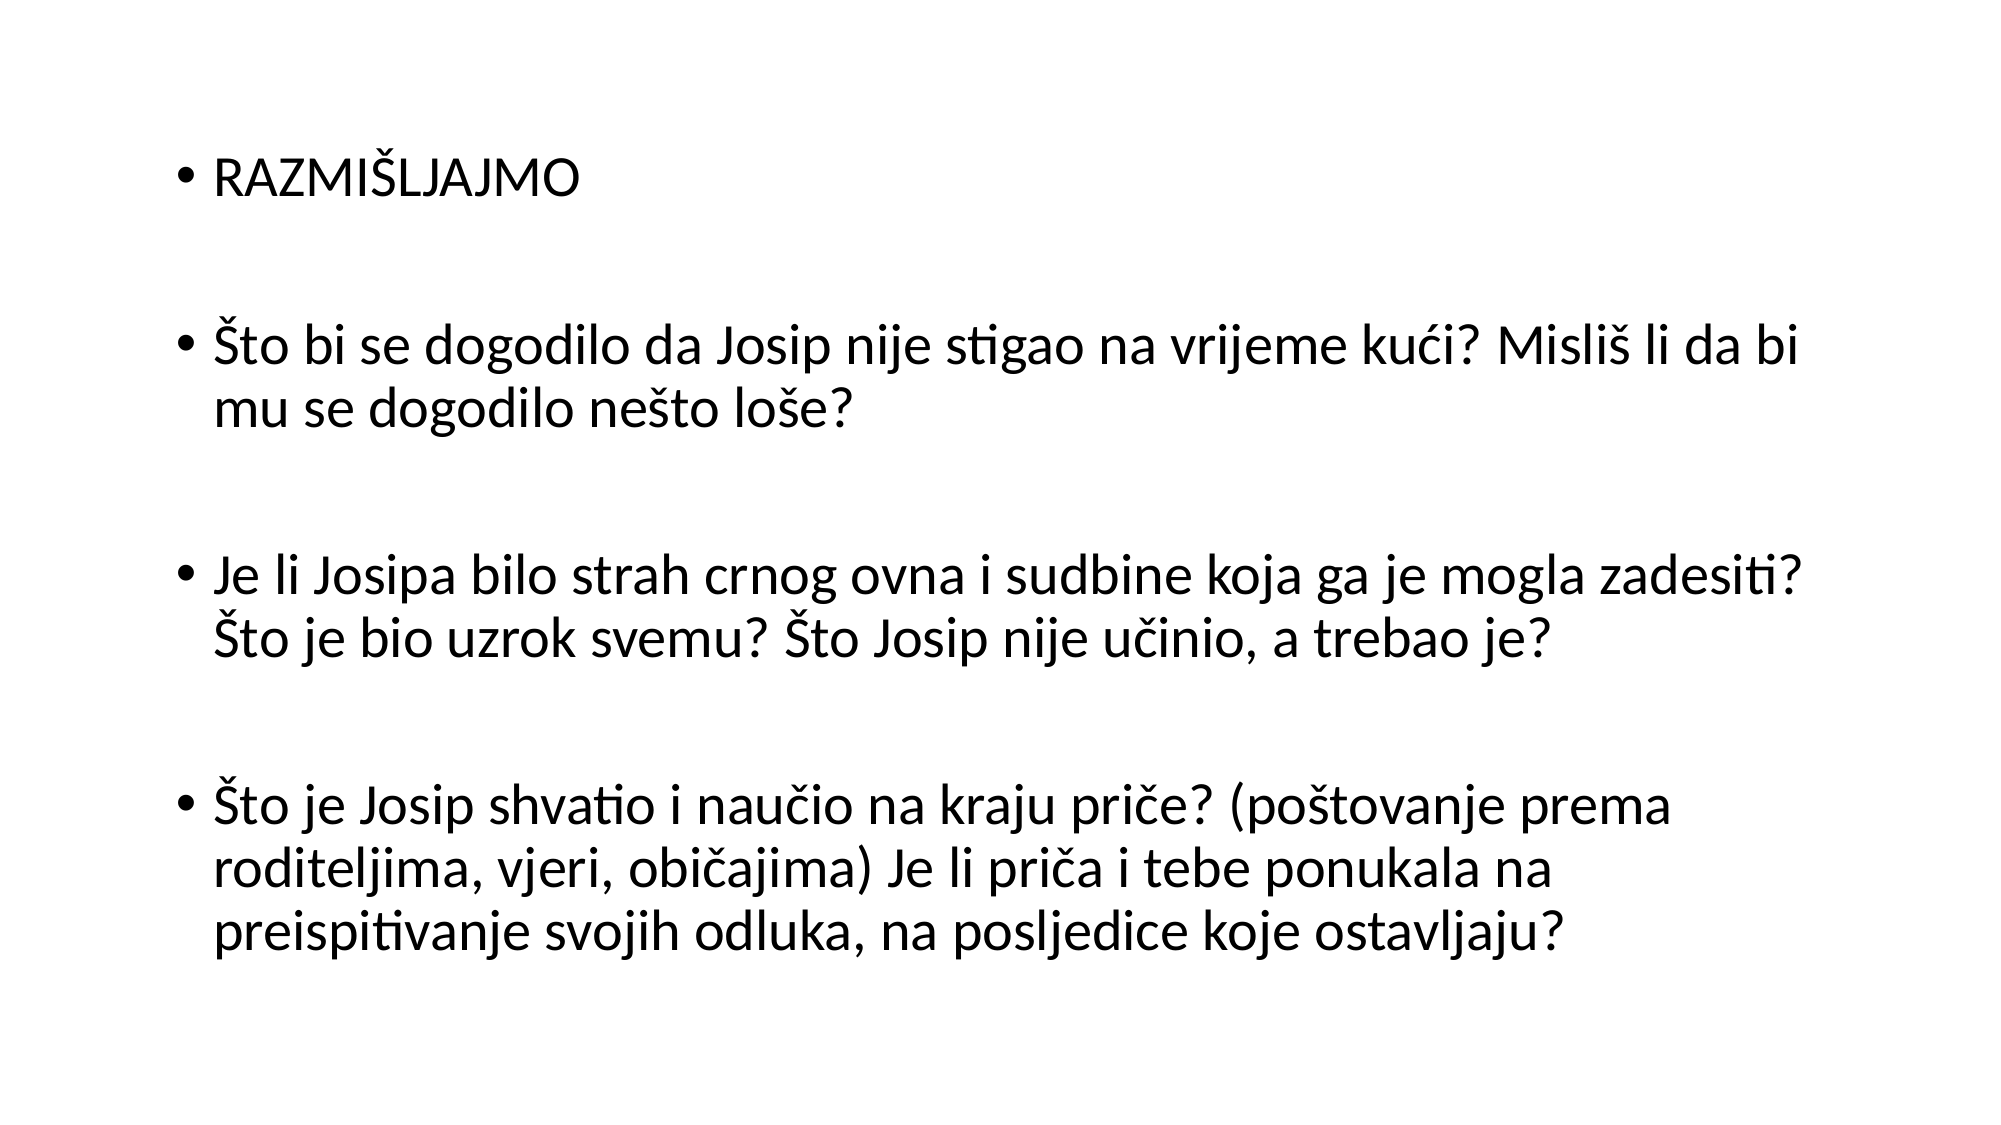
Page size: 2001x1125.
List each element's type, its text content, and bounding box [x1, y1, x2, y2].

list RAZMIŠLJAJMO Što bi se dogodilo da Josip nije stigao na vrijeme kući? Misliš li da bi mu se dogodilo nešto loše? Je li Josipa bilo strah crnog ovna i sudbine koja ga je mogla zadesiti? Što je bio uzrok svemu? Što Josip nije učinio, a trebao je? Što je Josip shvatio i naučio na kraju priče? (poštovanje prema roditeljima, vjeri, običajima) Je li priča i tebe ponukala na preispitivanje svojih odluka, na posljedice koje ostavljaju? [160, 139, 1863, 1014]
